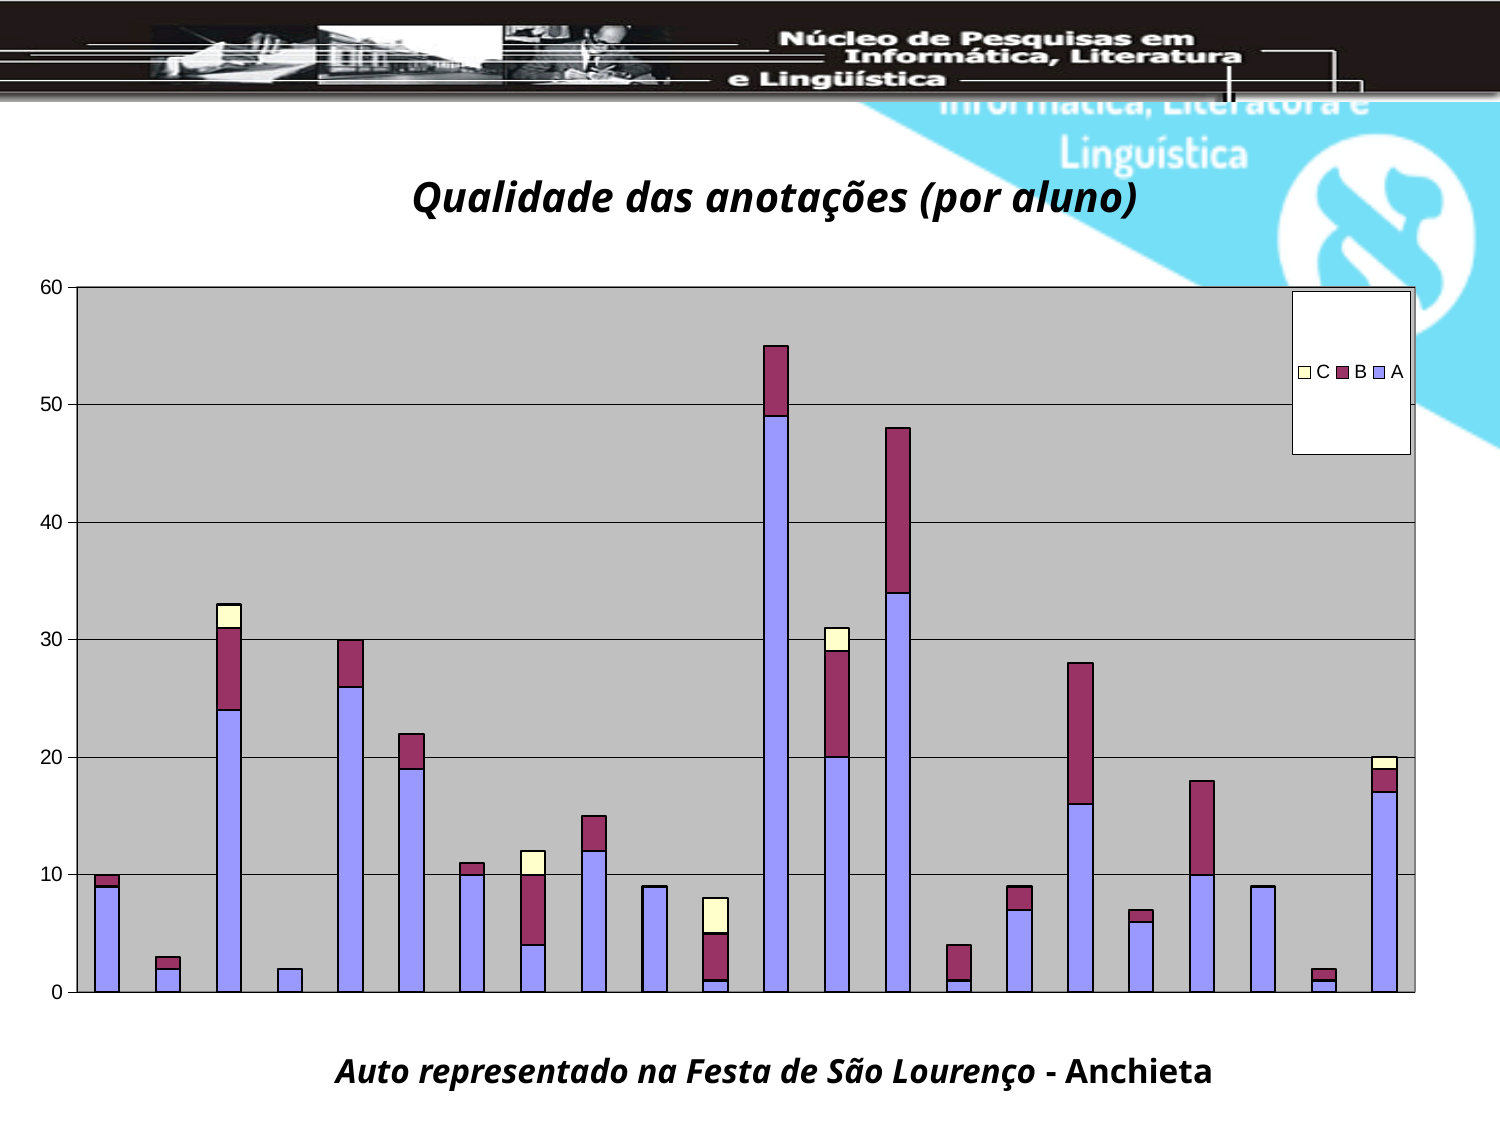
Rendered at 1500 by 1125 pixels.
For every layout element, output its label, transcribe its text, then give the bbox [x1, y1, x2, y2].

chart [29, 255, 1471, 1024]
picture [0, 0, 1500, 1125]
text_box Auto representado na Festa de São Lourenço - Anchieta [137, 1034, 1413, 1106]
text_box Qualidade das anotações (por aluno) [137, 137, 1413, 253]
